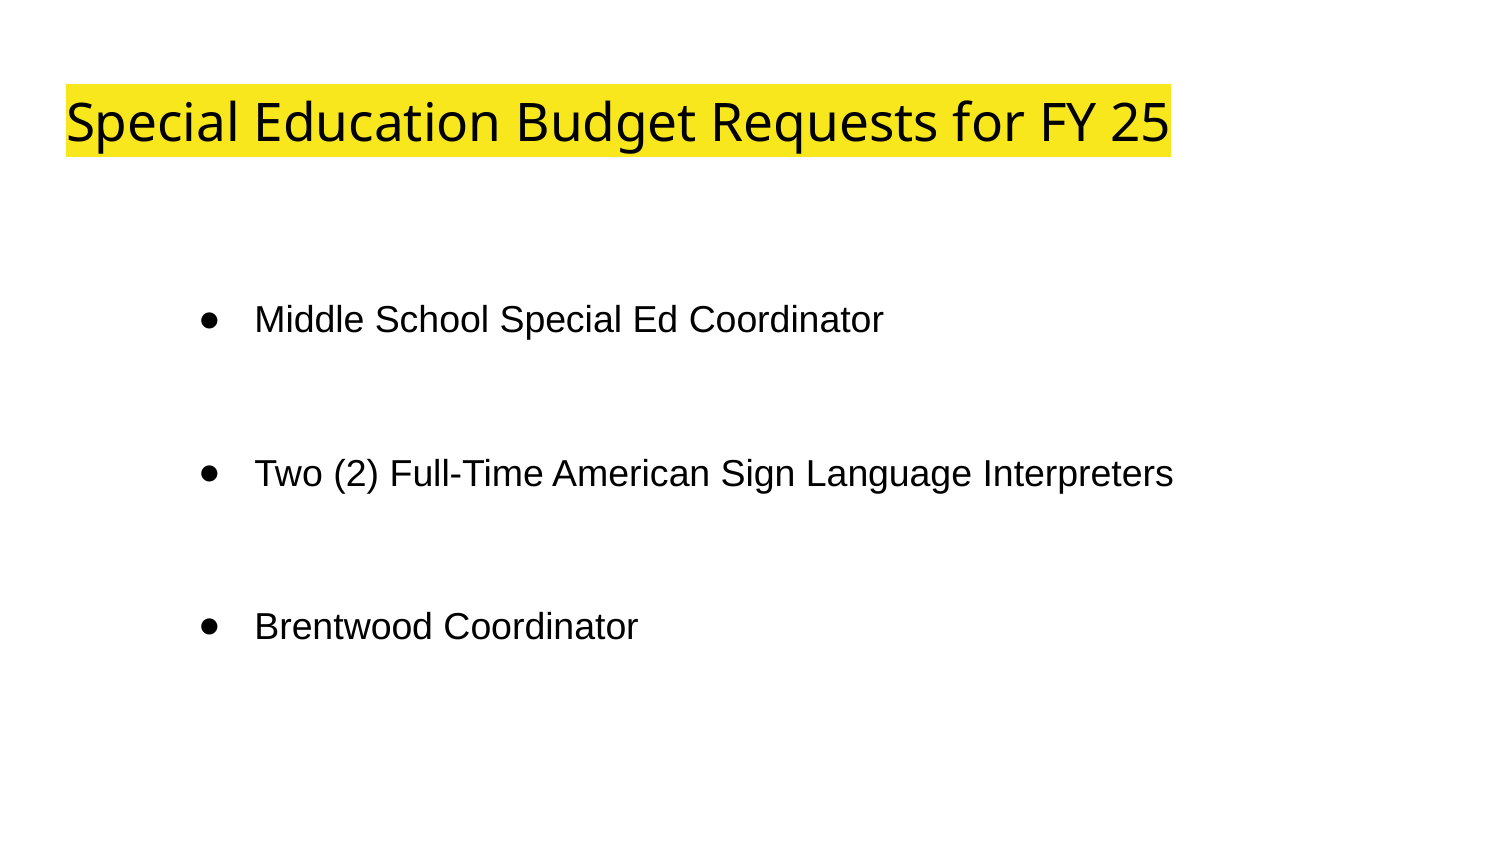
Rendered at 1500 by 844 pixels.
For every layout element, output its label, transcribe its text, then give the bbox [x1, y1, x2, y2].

list Middle School Special Ed Coordinator Two (2) Full-Time American Sign Language Interpreters Brentwood Coordinator [164, 203, 1210, 751]
title Special Education Budget Requests for FY 25 [51, 72, 1449, 167]
